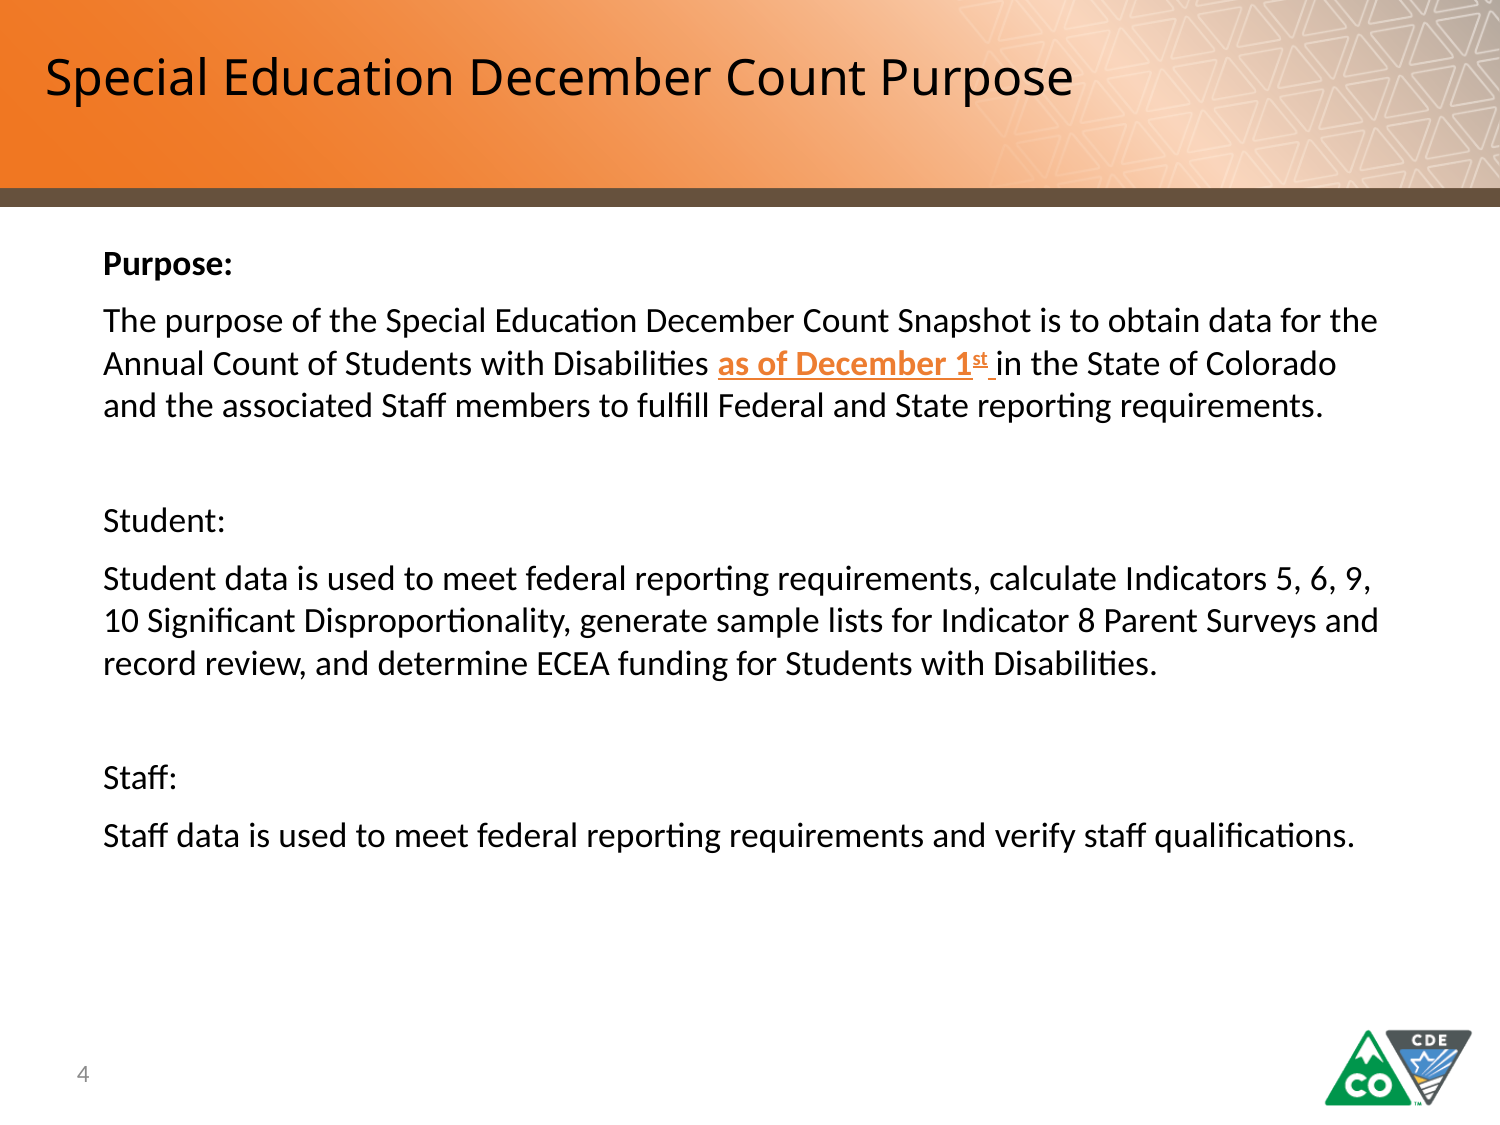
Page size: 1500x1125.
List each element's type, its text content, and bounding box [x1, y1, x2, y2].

slide_number 4 [45, 1042, 122, 1103]
title Special Education December Count Purpose [45, 45, 1339, 162]
picture [0, 0, 1500, 207]
list Purpose: The purpose of the Special Education December Count Snapshot is to obtain data for the Annual Count of Students with Disabilities as of December 1st in the State of Colorado and the associated Staff members to fulfill Federal and State reporting requirements. Student: Student data is used to meet federal reporting requirements, calculate Indicators 5, 6, 9, 10 Significant Disproportionality, generate sample lists for Indicator 8 Parent Surveys and record review, and determine ECEA funding for Students with Disabilities. Staff: Staff data is used to meet federal reporting requirements and verify staff qualifications. [103, 239, 1397, 954]
picture [1312, 1021, 1482, 1113]
